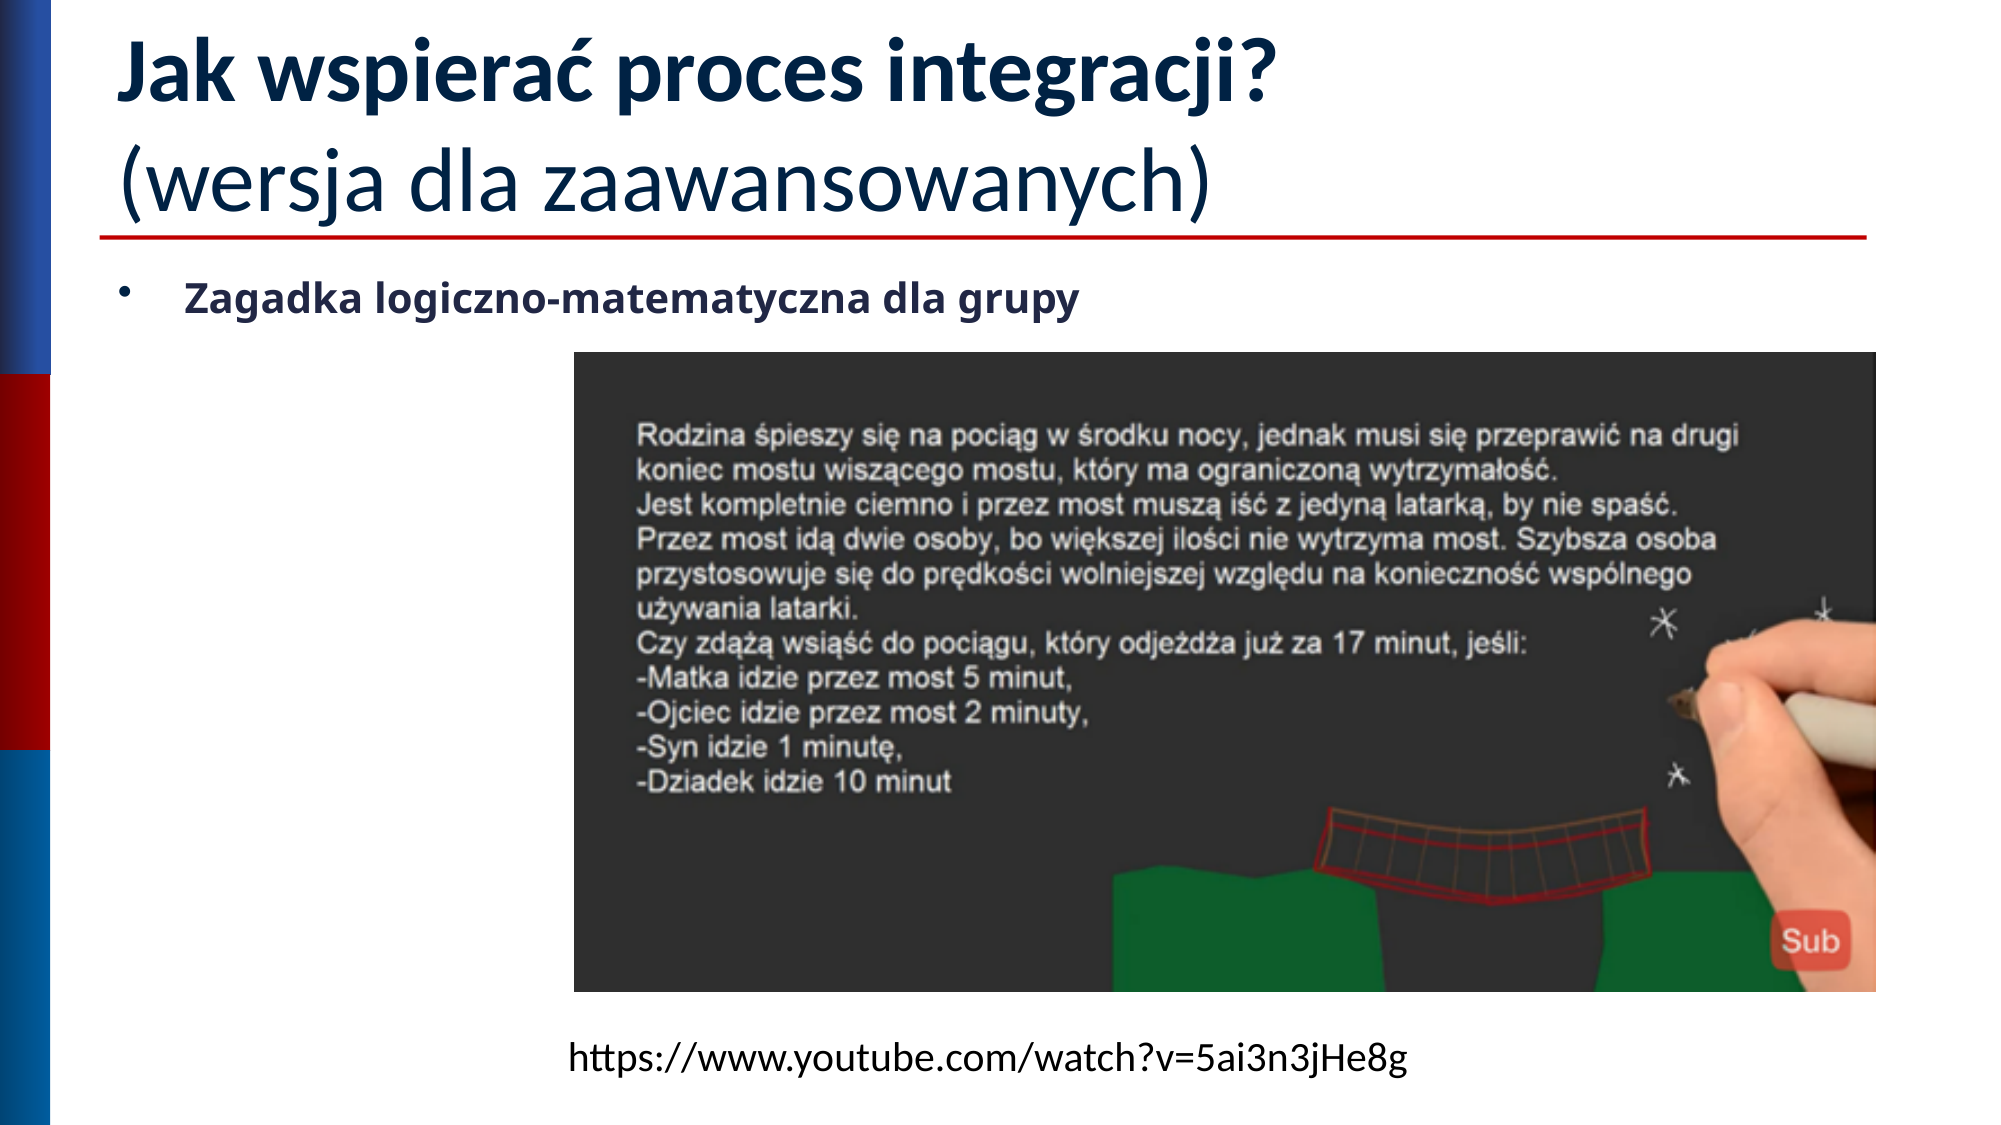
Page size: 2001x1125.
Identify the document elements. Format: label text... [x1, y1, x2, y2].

list Zagadka logiczno-matematyczna dla grupy [99, 262, 1211, 1006]
title Jak wspierać proces integracji? (wersja dla zaawansowanych) [99, 22, 1901, 217]
text_box https://www.youtube.com/watch?v=5ai3n3jHe8g [553, 1018, 1554, 1087]
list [574, 352, 1876, 992]
